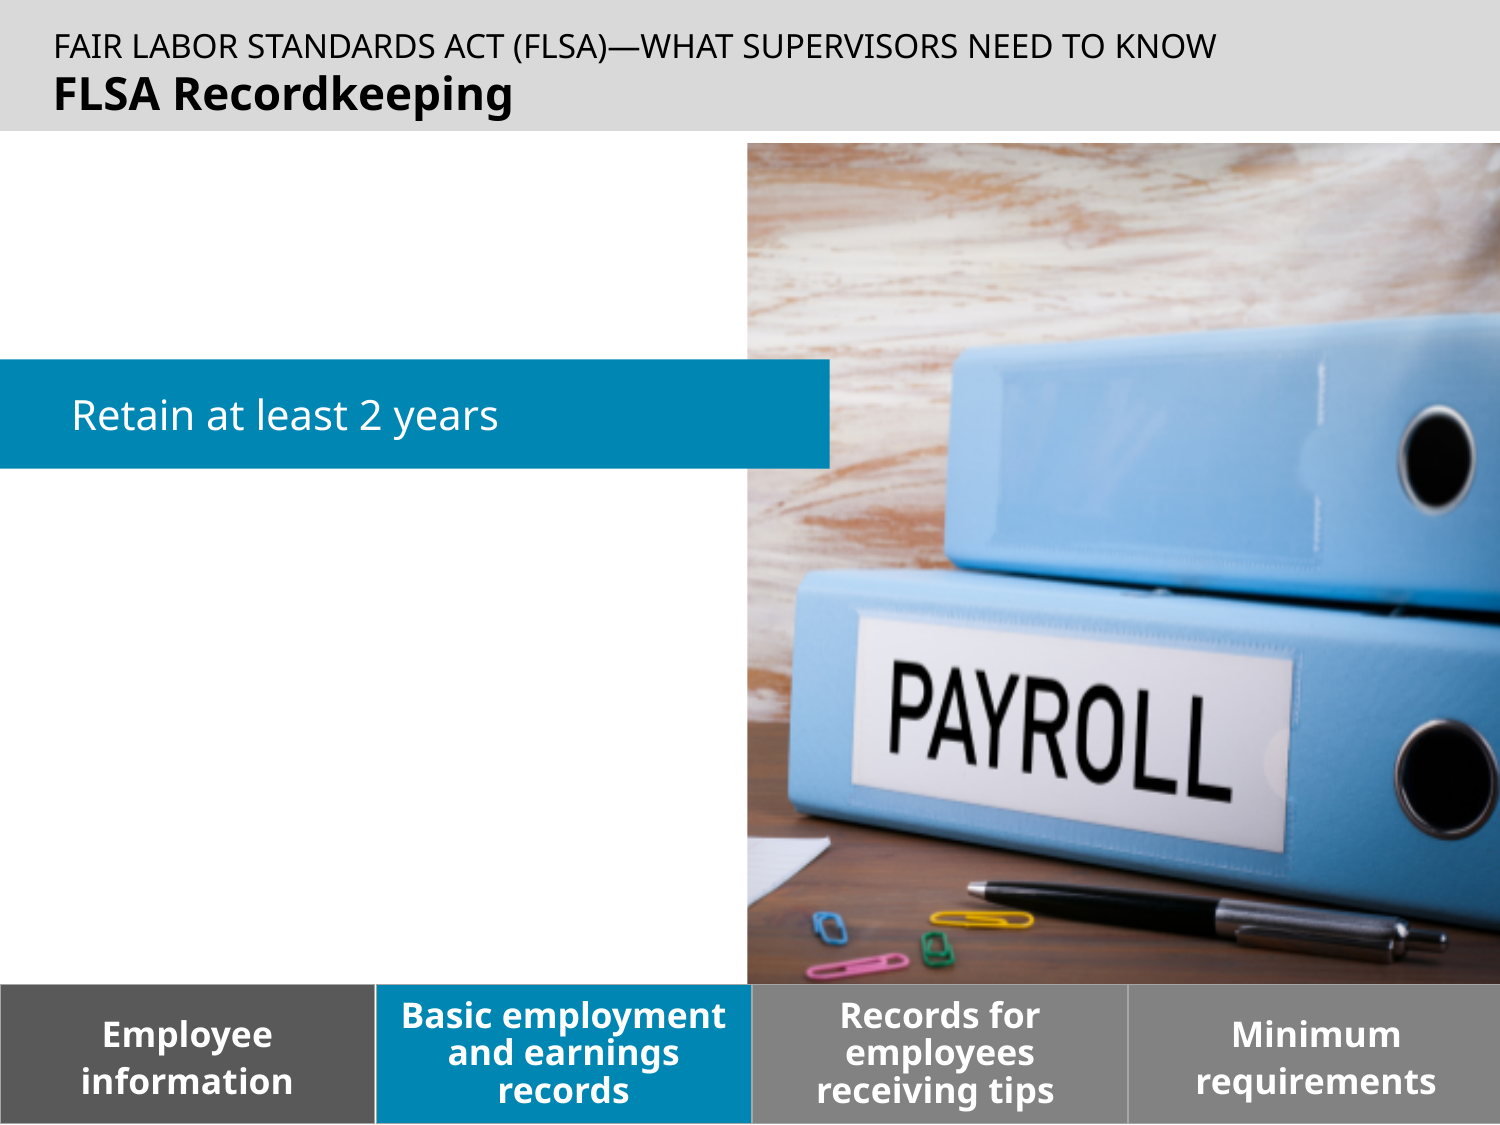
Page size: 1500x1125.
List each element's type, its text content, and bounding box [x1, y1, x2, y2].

picture [451, 38, 458, 48]
picture [583, 38, 590, 48]
picture [925, 37, 934, 46]
picture [288, 38, 295, 48]
picture [1084, 37, 1100, 55]
picture [829, 37, 838, 46]
picture [196, 37, 212, 55]
list Minimum requirements [1128, 1006, 1500, 1124]
list Records for employees receiving tips [752, 1007, 1128, 1124]
picture [703, 38, 710, 48]
picture [358, 38, 365, 48]
picture [1196, 38, 1205, 55]
picture [448, 51, 461, 55]
picture [333, 37, 346, 55]
picture [700, 51, 713, 55]
picture [925, 48, 934, 55]
picture [1141, 39, 1151, 55]
picture [355, 51, 368, 55]
picture [176, 37, 186, 44]
picture [651, 38, 660, 55]
picture [108, 37, 117, 46]
picture [677, 47, 689, 55]
picture [973, 39, 983, 55]
picture [898, 37, 914, 55]
picture [1035, 37, 1048, 55]
picture [1165, 37, 1181, 55]
picture [223, 37, 232, 46]
picture [153, 51, 166, 55]
picture [580, 51, 593, 55]
picture [108, 48, 117, 55]
picture [223, 48, 232, 55]
picture [176, 47, 187, 55]
picture [1120, 47, 1128, 55]
picture [76, 38, 83, 48]
picture [378, 48, 387, 55]
picture [308, 39, 318, 55]
list Employee information [0, 984, 375, 1124]
list Basic employment and earnings records [376, 984, 752, 1124]
picture [399, 37, 412, 55]
title FLSA Recordkeeping [37, 55, 1500, 128]
text_box Retain at least 2 years [0, 357, 742, 471]
picture [285, 51, 298, 55]
picture [73, 51, 86, 55]
picture [829, 48, 838, 55]
picture [747, 143, 1500, 1000]
picture [0, 0, 1500, 131]
picture [378, 37, 387, 46]
picture [156, 38, 163, 48]
picture [790, 37, 799, 46]
